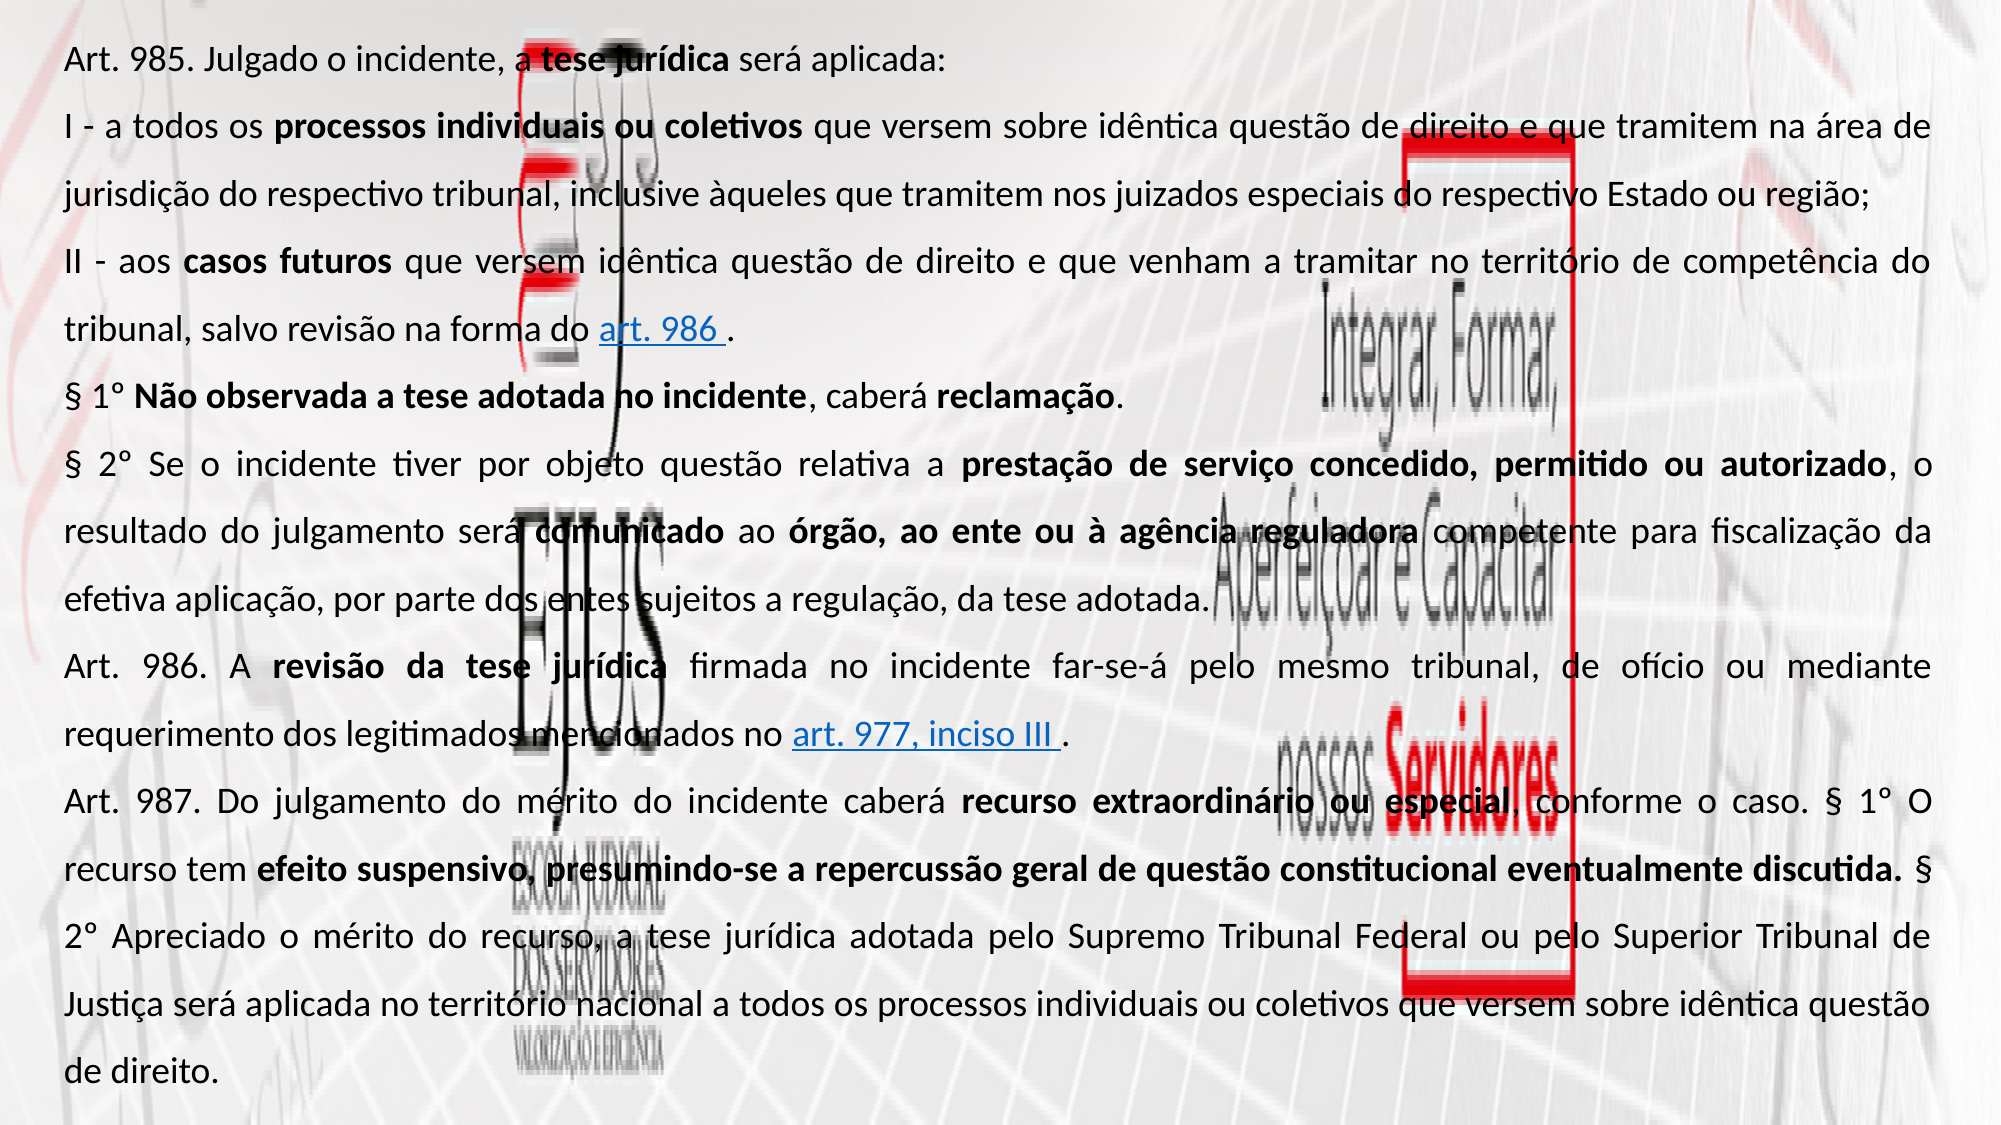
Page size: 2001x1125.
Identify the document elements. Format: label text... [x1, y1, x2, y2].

picture [0, 0, 2001, 1125]
subtitle Art. 985. Julgado o incidente, a tese jurídica será aplicada: I - a todos os processos individuais ou coletivos que versem sobre idêntica questão de direito e que tramitem na área de jurisdição do respectivo tribunal, inclusive àqueles que tramitem nos juizados especiais do respectivo Estado ou região; II - aos casos futuros que versem idêntica questão de direito e que venham a tramitar no território de competência do tribunal, salvo revisão na forma do art. 986 . § 1º Não observada a tese adotada no incidente, caberá reclamação. § 2º Se o incidente tiver por objeto questão relativa a prestação de serviço concedido, permitido ou autorizado, o resultado do julgamento será comunicado ao órgão, ao ente ou à agência reguladora competente para fiscalização da efetiva aplicação, por parte dos entes sujeitos a regulação, da tese adotada. Art. 986. A revisão da tese jurídica firmada no incidente far-se-á pelo mesmo tribunal, de ofício ou mediante requerimento dos legitimados mencionados no art. 977, inciso III . Art. 987. Do julgamento do mérito do incidente caberá recurso extraordinário ou especial, conforme o caso. § 1º O recurso tem efeito suspensivo, presumindo-se a repercussão geral de questão constitucional eventualmente discutida. § 2º Apreciado o mérito do recurso, a tese jurídica adotada pelo Supremo Tribunal Federal ou pelo Superior Tribunal de Justiça será aplicada no território nacional a todos os processos individuais ou coletivos que versem sobre idêntica questão de direito. [48, 3, 1948, 1097]
